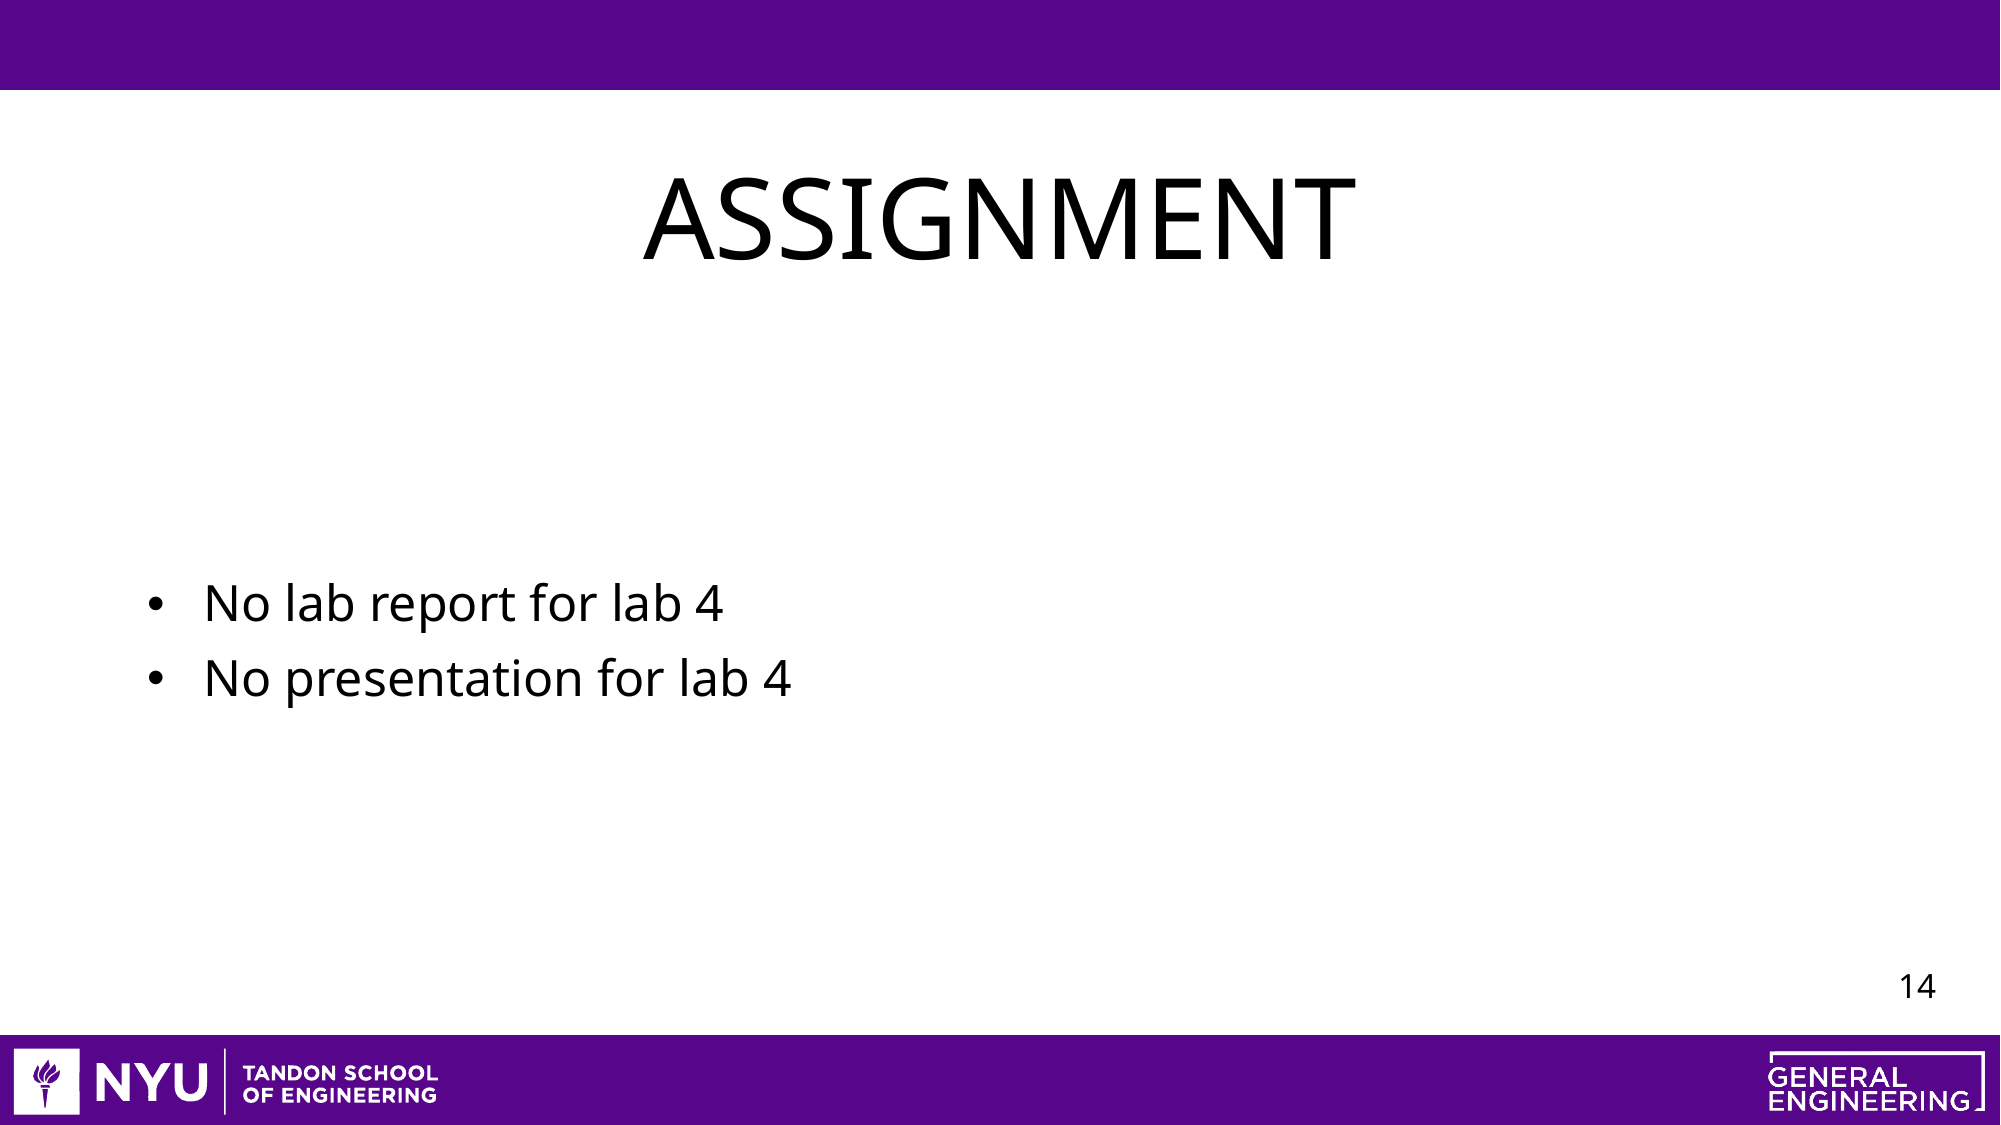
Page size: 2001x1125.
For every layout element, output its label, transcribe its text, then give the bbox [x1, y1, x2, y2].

subtitle No lab report for lab 4 No presentation for lab 4 [132, 304, 1868, 982]
picture [13, 1048, 438, 1115]
title ASSIGNMENT [92, 132, 1908, 292]
text_box [0, 0, 2000, 91]
text_box 14 [1802, 958, 1951, 1013]
picture [1768, 1051, 1985, 1111]
text_box [0, 1034, 2000, 1125]
